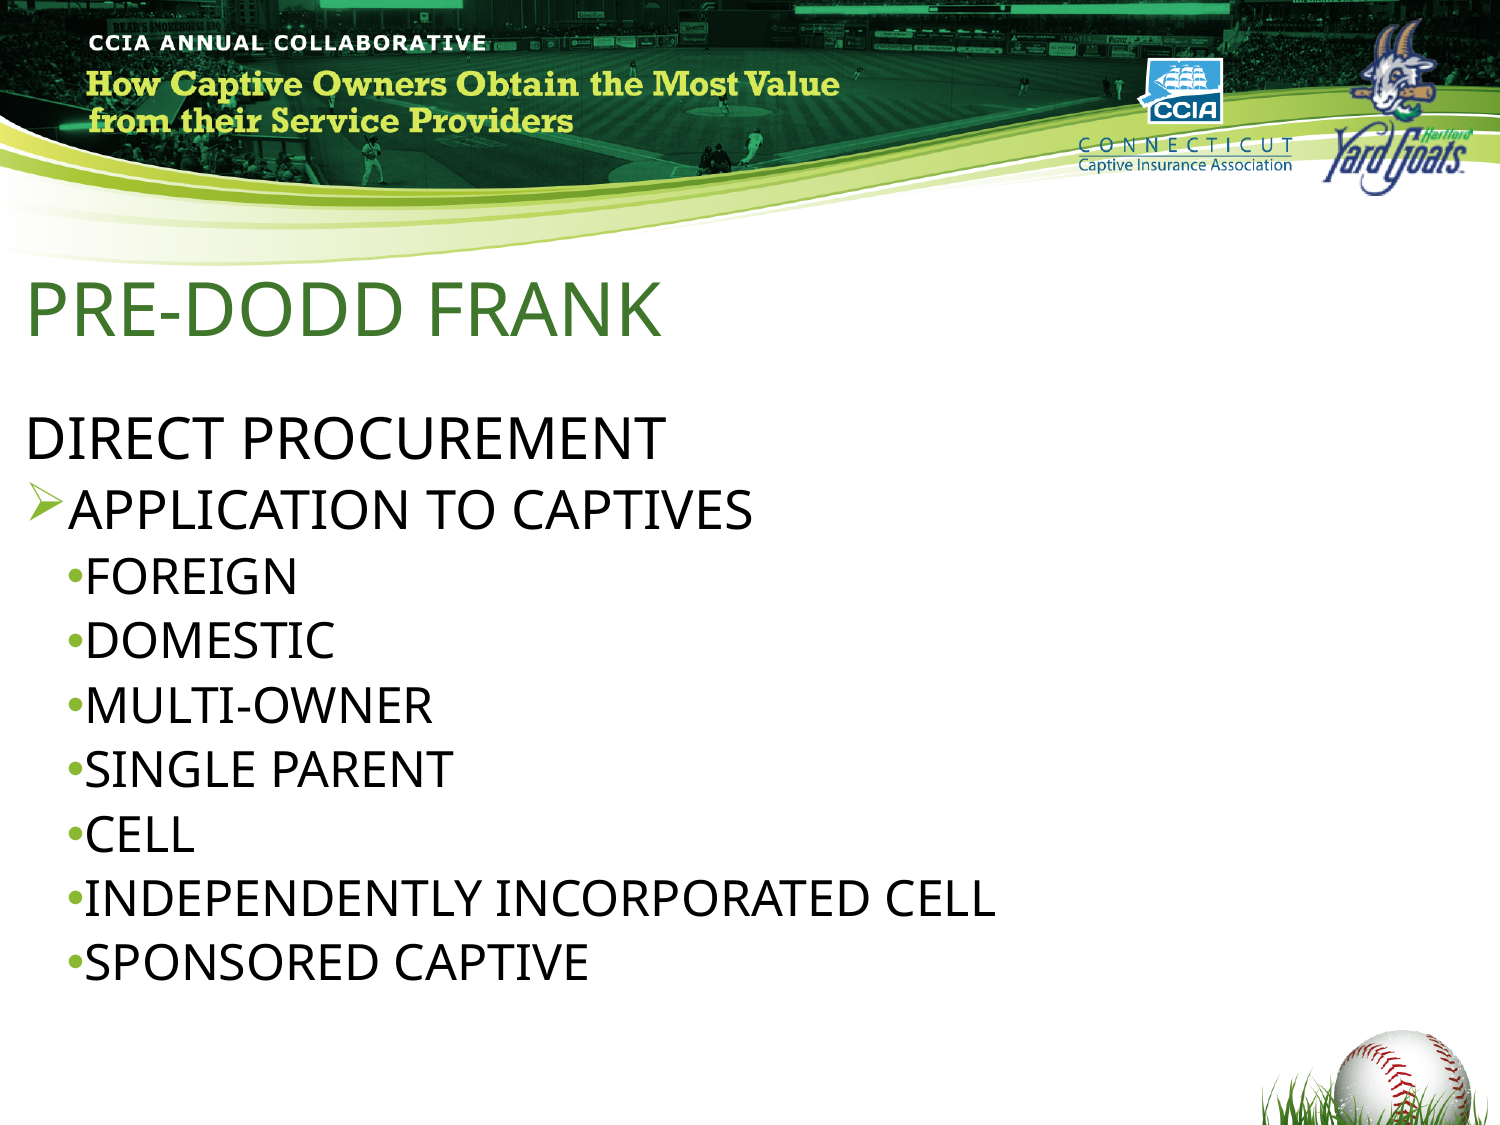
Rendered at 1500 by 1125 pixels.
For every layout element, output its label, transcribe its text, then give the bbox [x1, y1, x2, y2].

picture [0, 0, 1500, 1125]
title PRE-DODD FRANK [24, 271, 1475, 354]
list DIRECT PROCUREMENT APPLICATION TO CAPTIVES FOREIGN DOMESTIC MULTI-OWNER SINGLE PARENT CELL INDEPENDENTLY INCORPORATED CELL SPONSORED CAPTIVE [24, 409, 1475, 1038]
